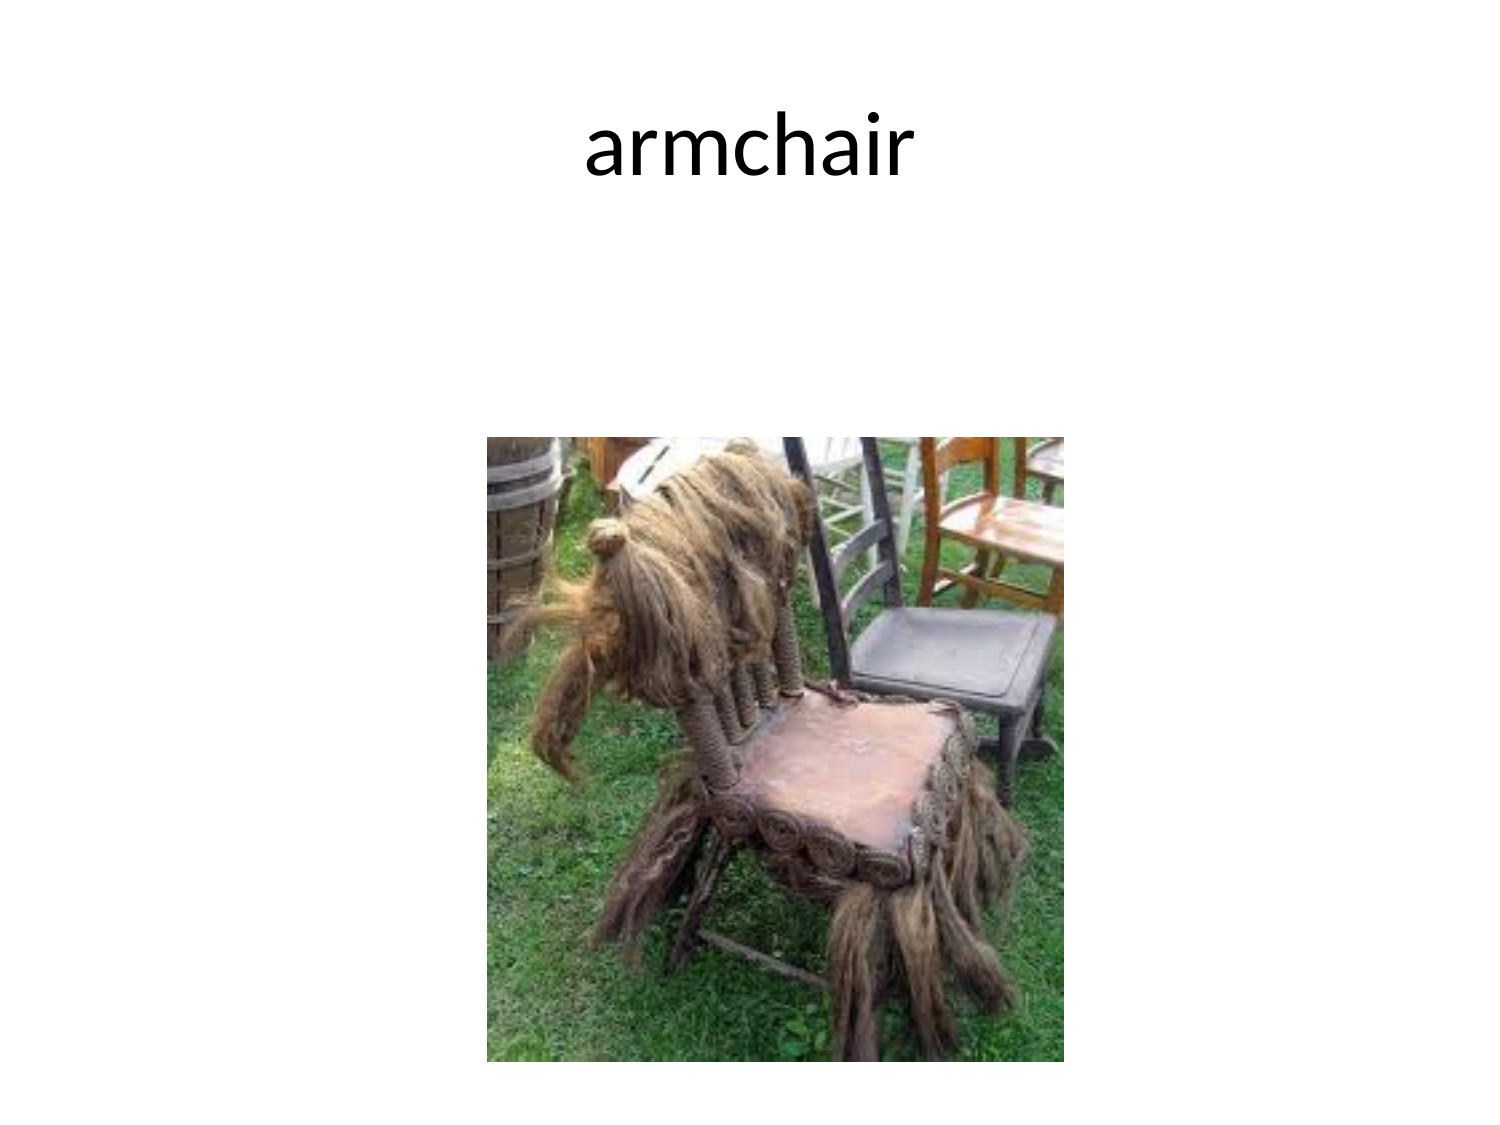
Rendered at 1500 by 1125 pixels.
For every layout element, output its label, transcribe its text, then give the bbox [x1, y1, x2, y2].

title armchair [75, 45, 1425, 233]
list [487, 437, 1064, 1062]
